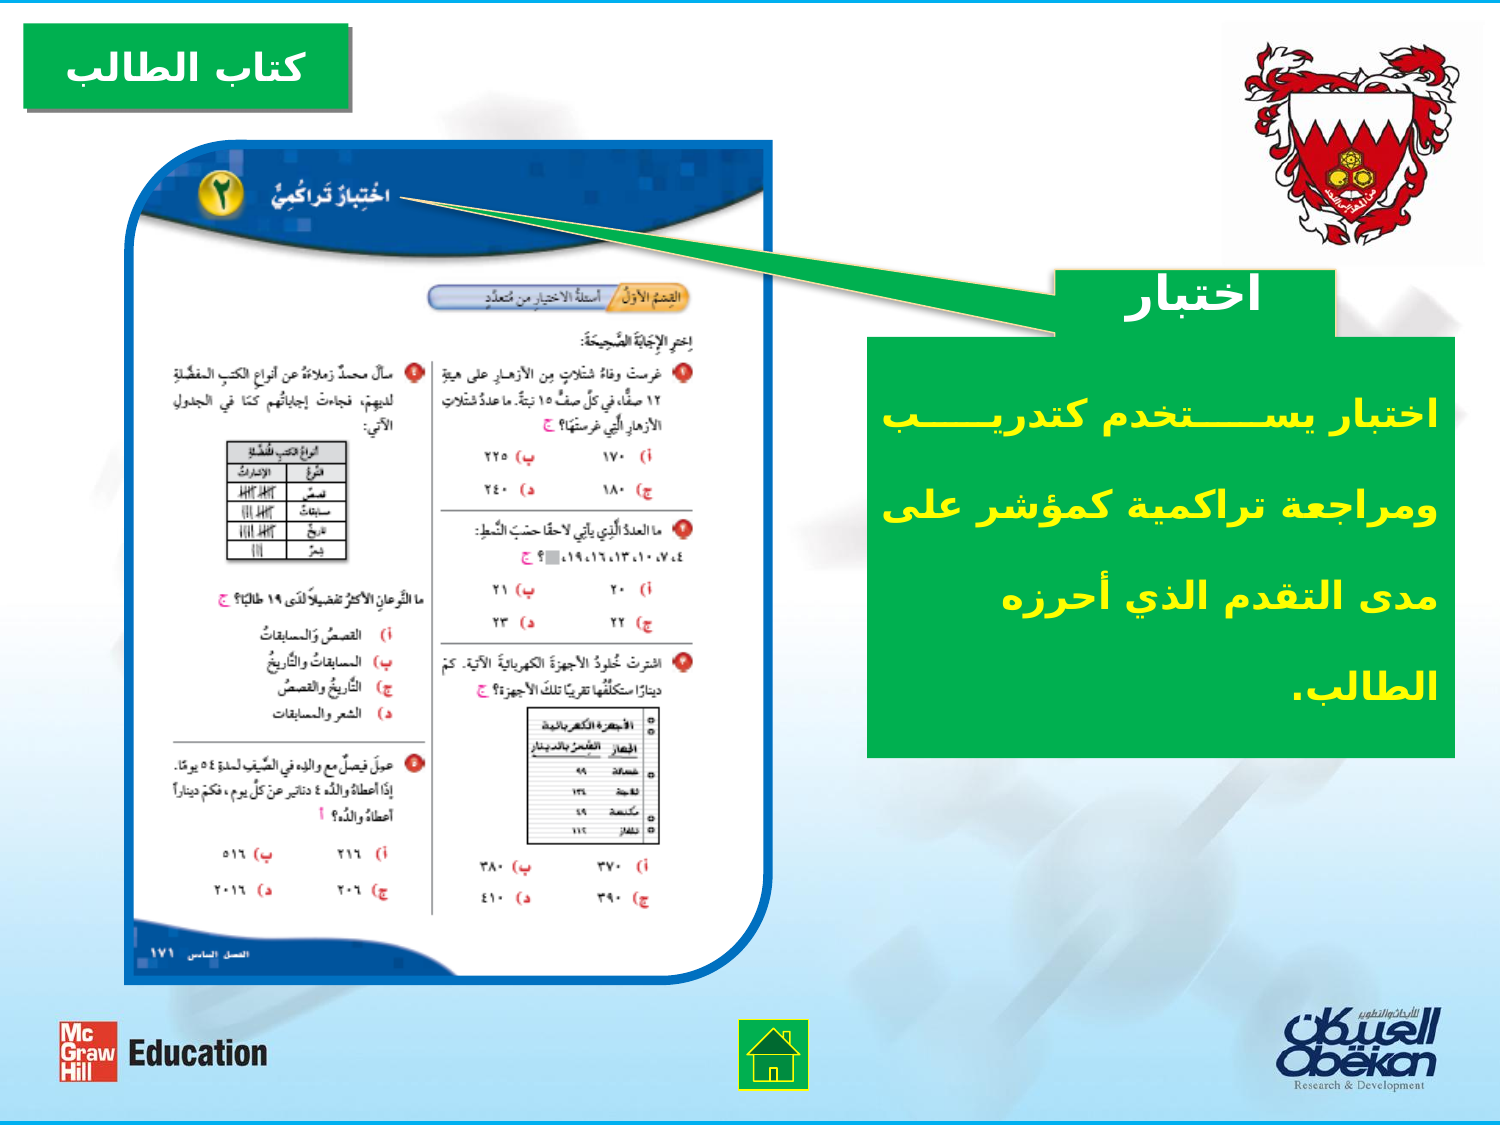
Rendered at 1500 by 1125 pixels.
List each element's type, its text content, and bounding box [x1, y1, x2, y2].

picture [0, 4, 1500, 1120]
text_box اختبار يستخدم كتدريب ومراجعة تراكمية كمؤشر على مدى التقدم الذي أحرزه الطالب. [867, 336, 1455, 759]
text_box كتاب الطالب [23, 23, 349, 109]
text_box [738, 1019, 809, 1090]
text_box اختبار تراكمي [774, 252, 1337, 336]
